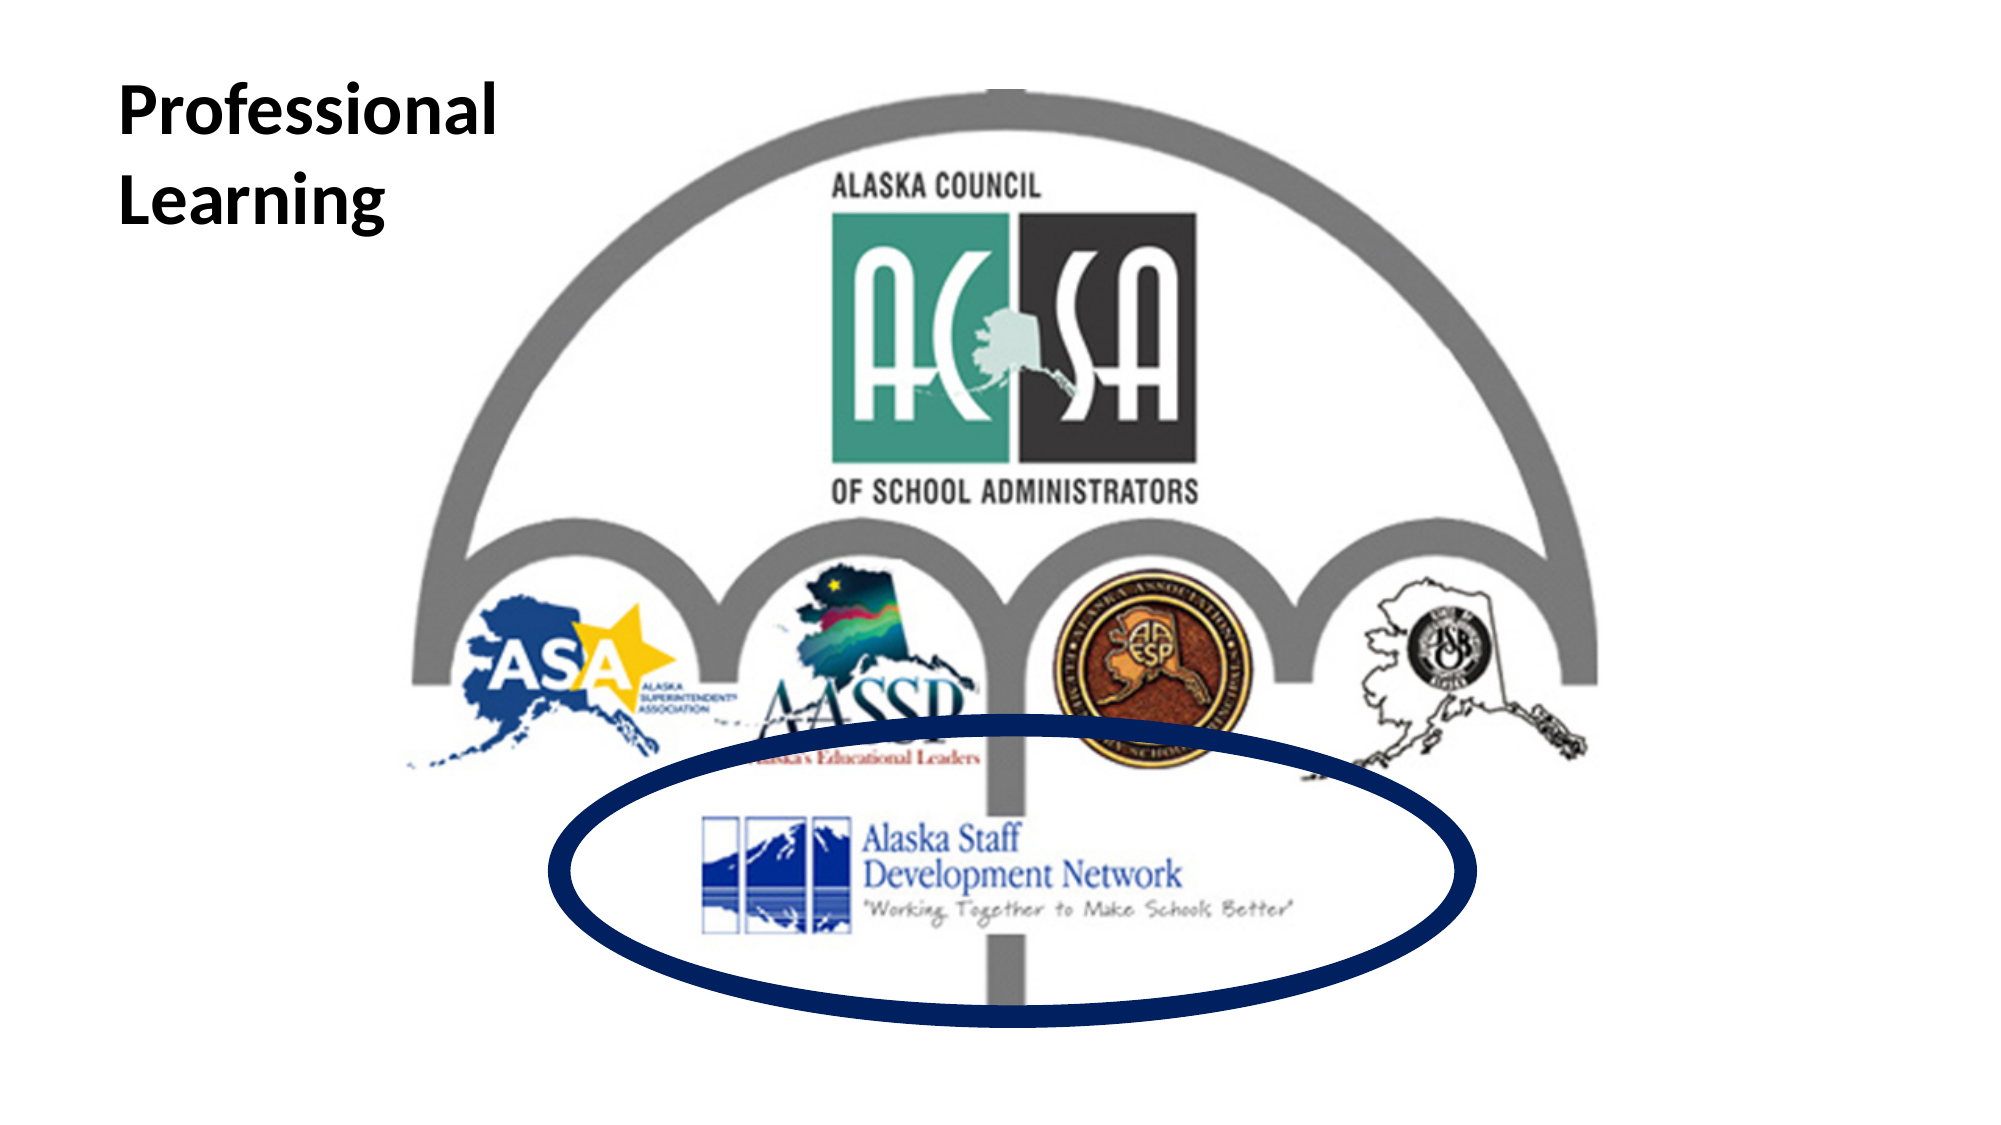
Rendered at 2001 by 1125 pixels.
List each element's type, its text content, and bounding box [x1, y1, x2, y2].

picture [216, 89, 1808, 1027]
text_box Professional Learning [103, 51, 755, 247]
